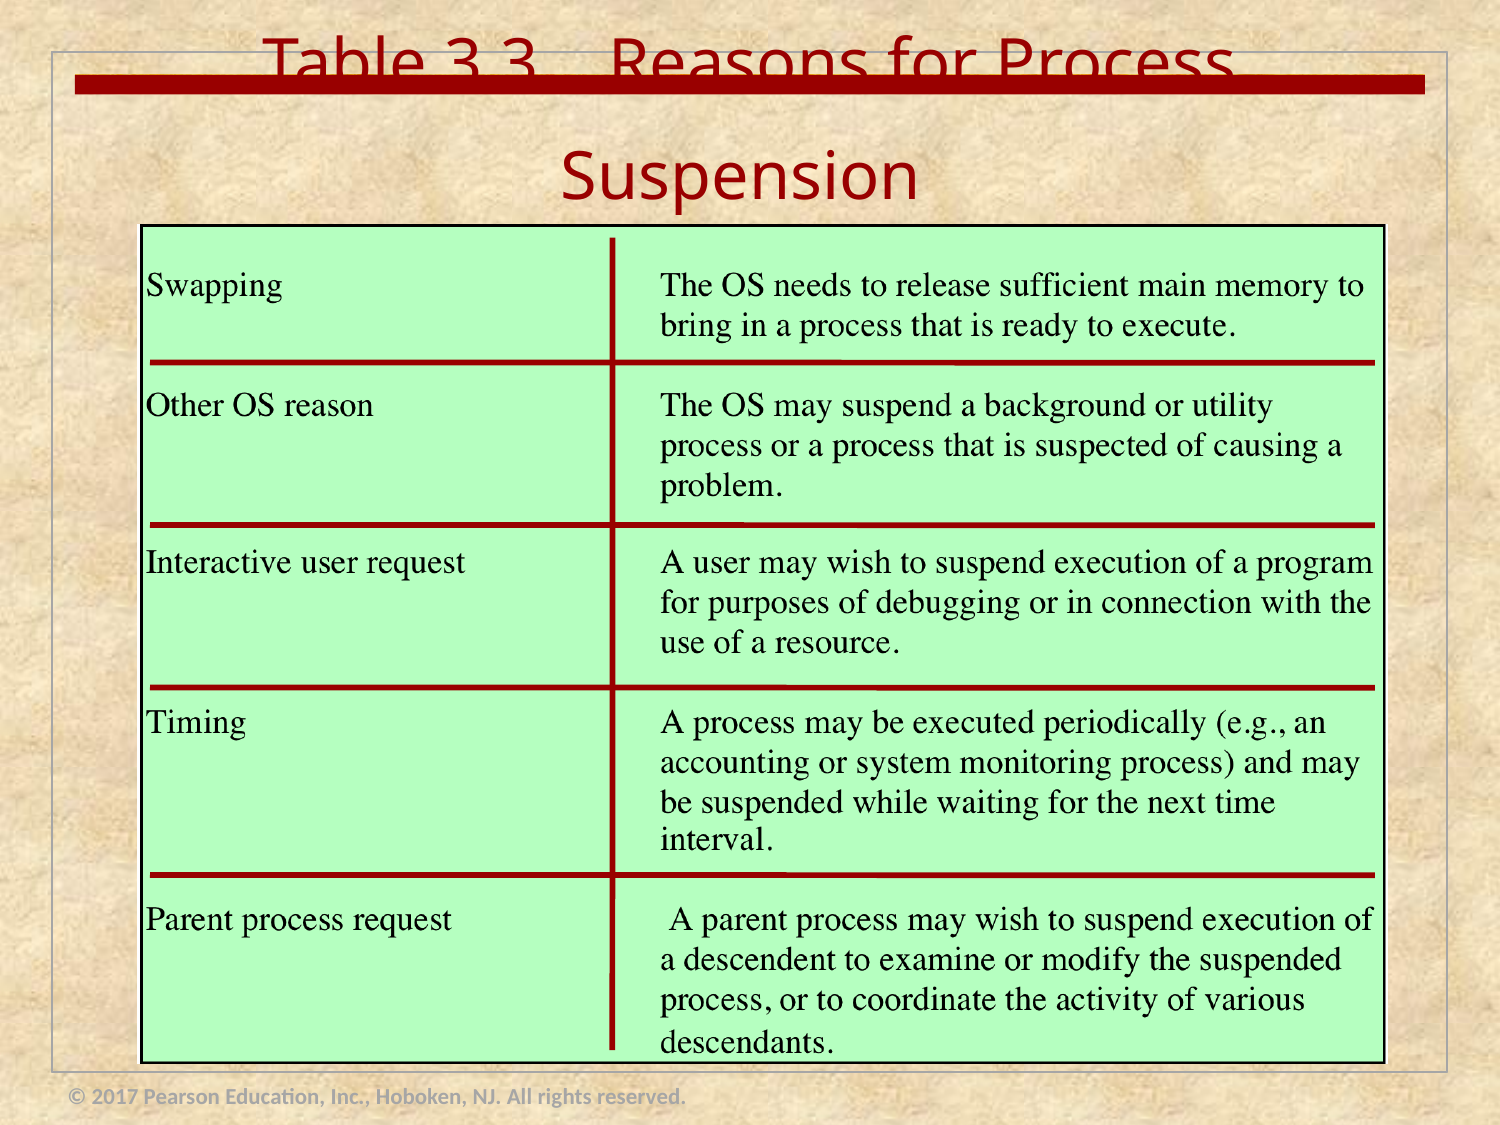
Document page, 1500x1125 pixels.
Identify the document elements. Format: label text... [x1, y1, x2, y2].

picture [0, 0, 1500, 1125]
title Table 3.3 Reasons for Process Suspension [62, 112, 1438, 213]
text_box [136, 224, 1389, 1065]
footer © 2017 Pearson Education, Inc., Hoboken, NJ. All rights reserved. [52, 1065, 850, 1125]
picture [53, 53, 1446, 1071]
